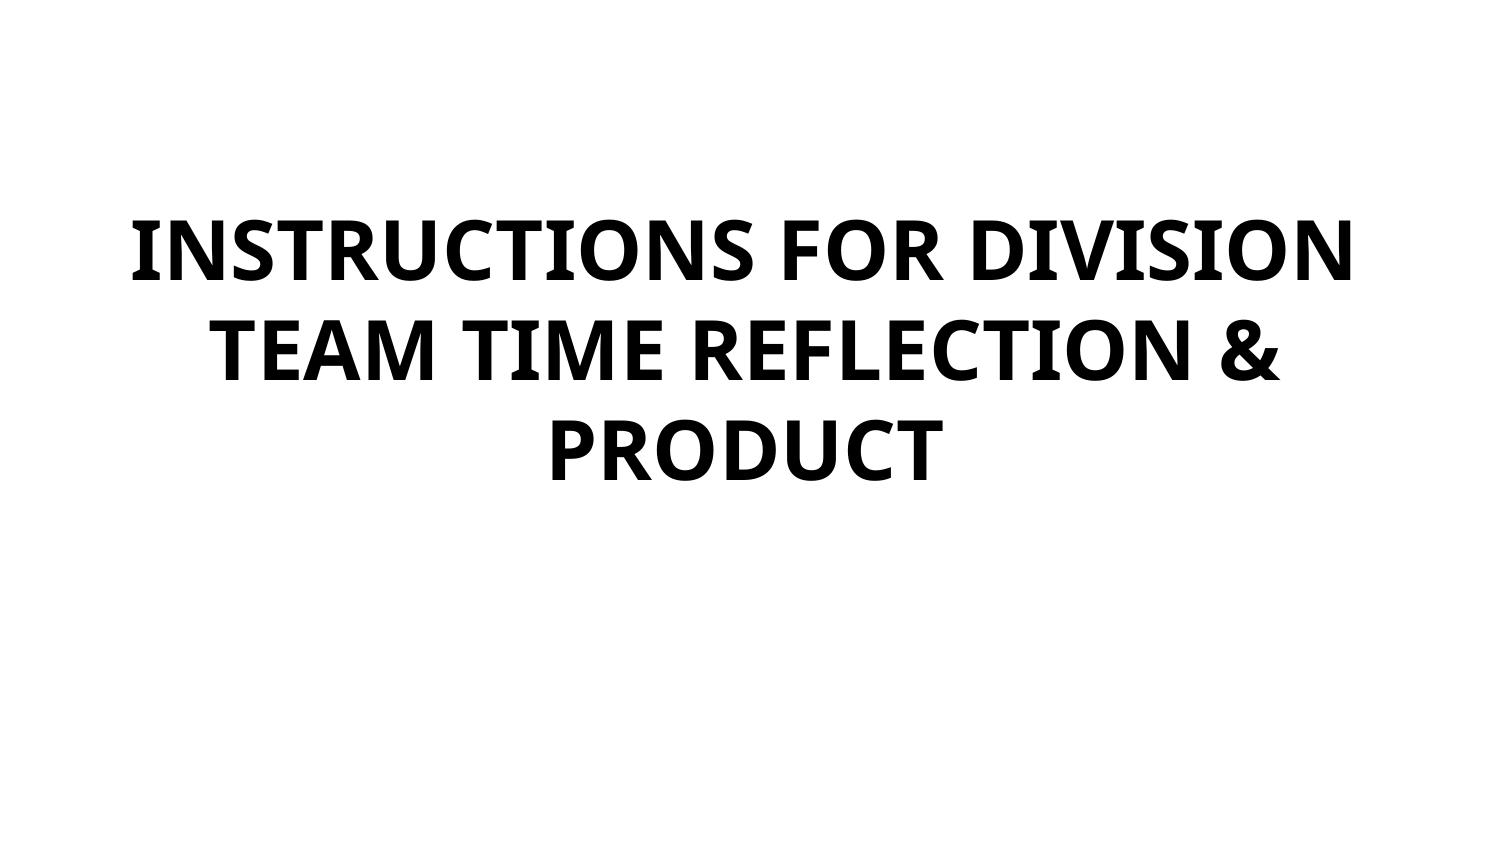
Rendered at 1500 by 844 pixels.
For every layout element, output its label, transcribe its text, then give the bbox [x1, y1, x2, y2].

title INSTRUCTIONS FOR DIVISION TEAM TIME REFLECTION & PRODUCT [98, 160, 1393, 604]
